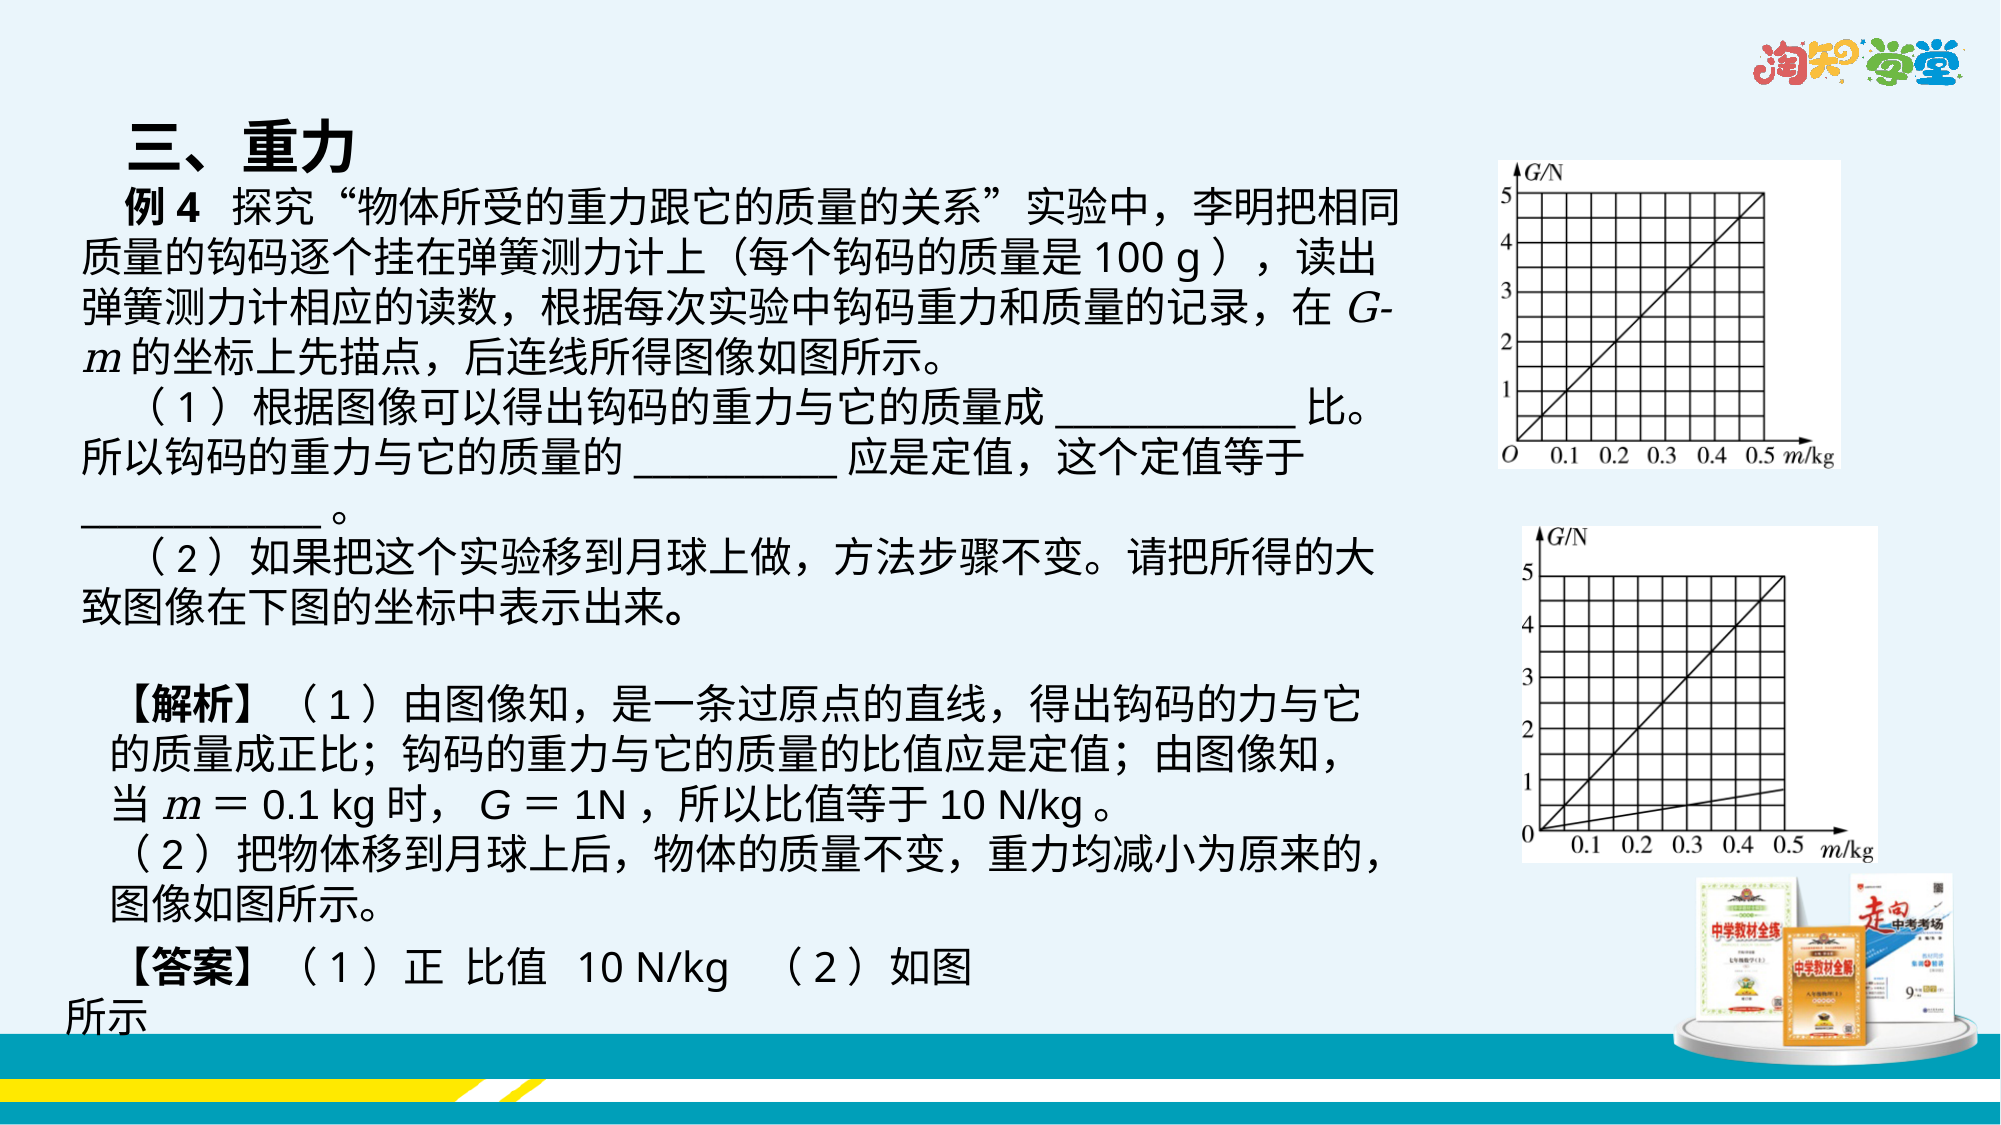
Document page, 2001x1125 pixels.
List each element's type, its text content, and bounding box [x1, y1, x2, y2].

text_box 【答案】（1）正 比值 10 N/kg （2）如图所示 [50, 958, 1028, 1024]
picture [1498, 160, 1841, 469]
text_box 三、重力 例4 探究“物体所受的重力跟它的质量的关系”实验中，李明把相同质量的钩码逐个挂在弹簧测力计上（每个钩码的质量是100 g），读出弹簧测力计相应的读数，根据每次实验中钩码重力和质量的记录，在G-m的坐标上先描点，后连线所得图像如图所示。 （1）根据图像可以得出钩码的重力与它的质量成_____________比。所以钩码的重力与它的质量的___________应是定值，这个定值等于_____________。 （2）如果把这个实验移到月球上做，方法步骤不变。请把所得的大致图像在下图的坐标中表示出来。 [66, 102, 1430, 638]
picture [1741, 26, 1973, 98]
picture [0, 526, 2001, 1125]
